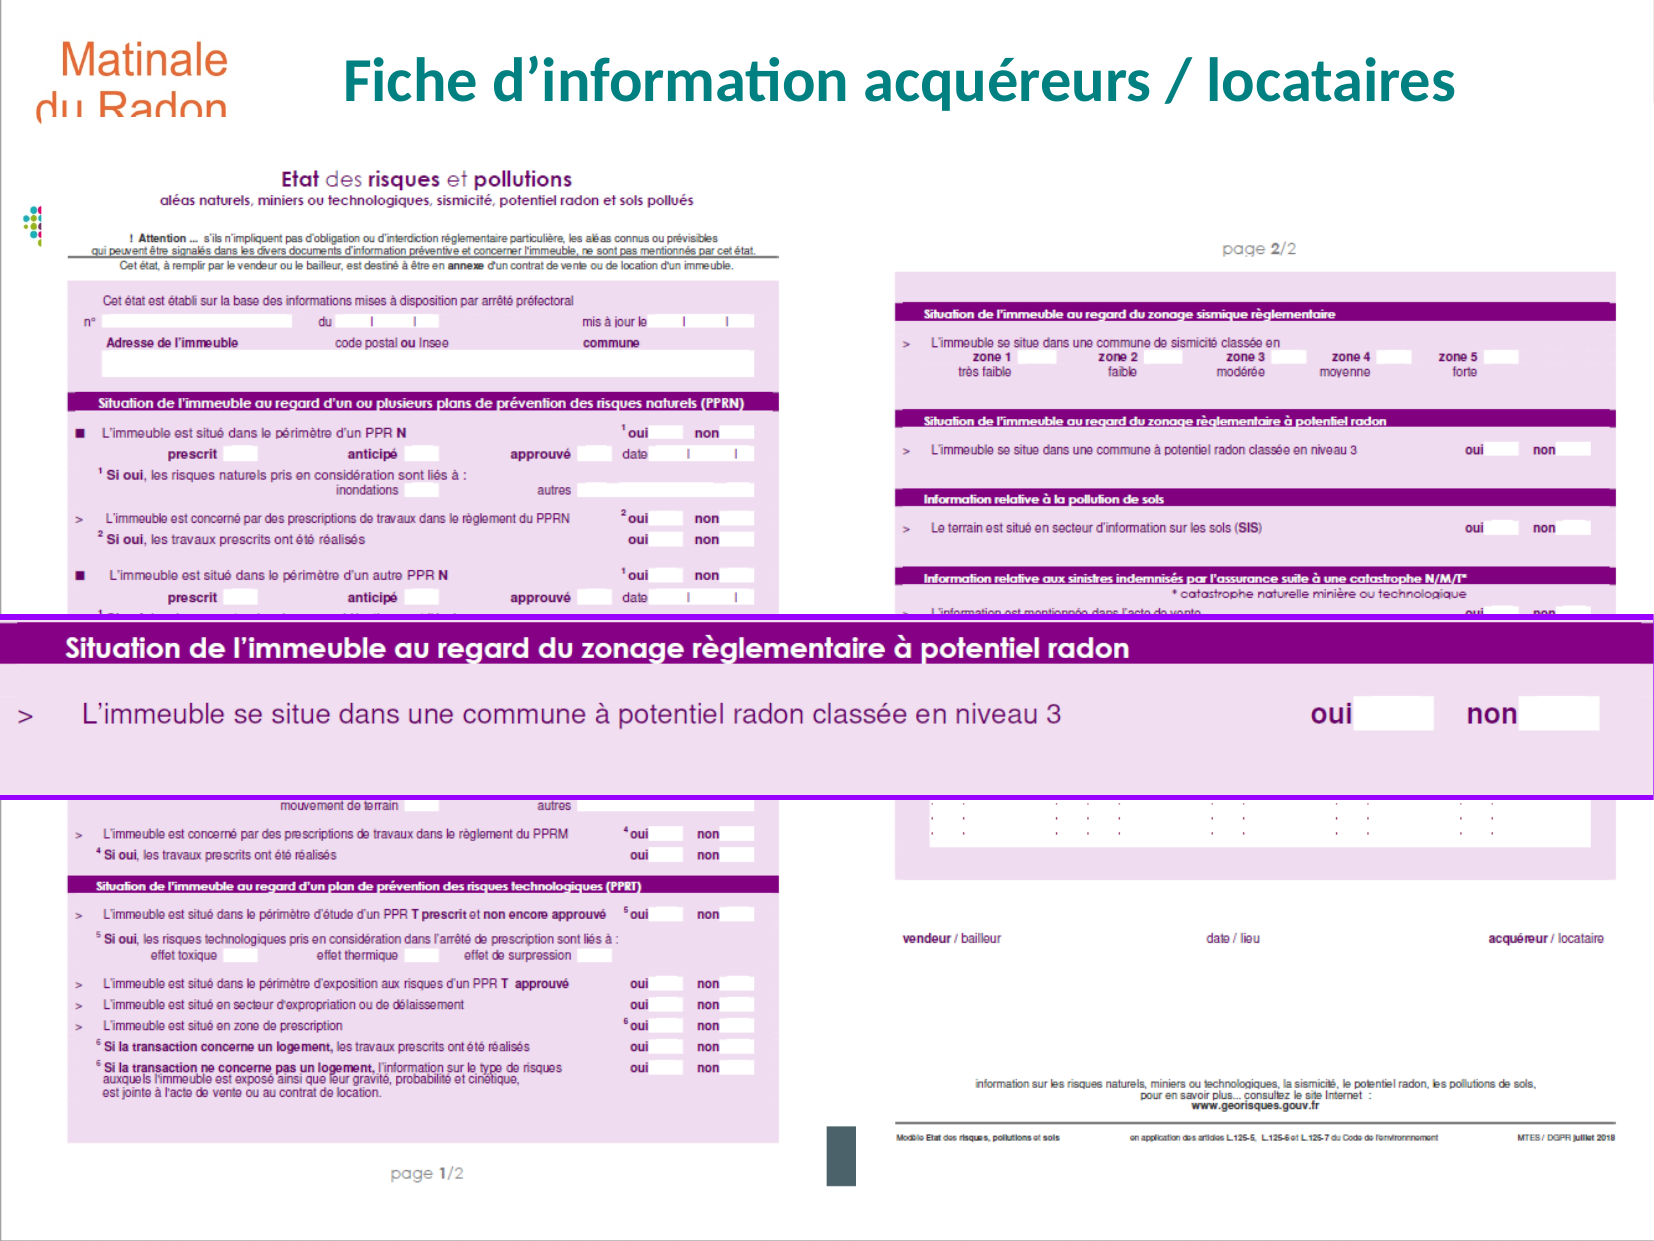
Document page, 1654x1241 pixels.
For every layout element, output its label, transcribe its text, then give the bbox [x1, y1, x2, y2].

text_box Fiche d’information acquéreurs / locataires [177, 0, 1624, 180]
picture [0, 0, 1654, 1241]
